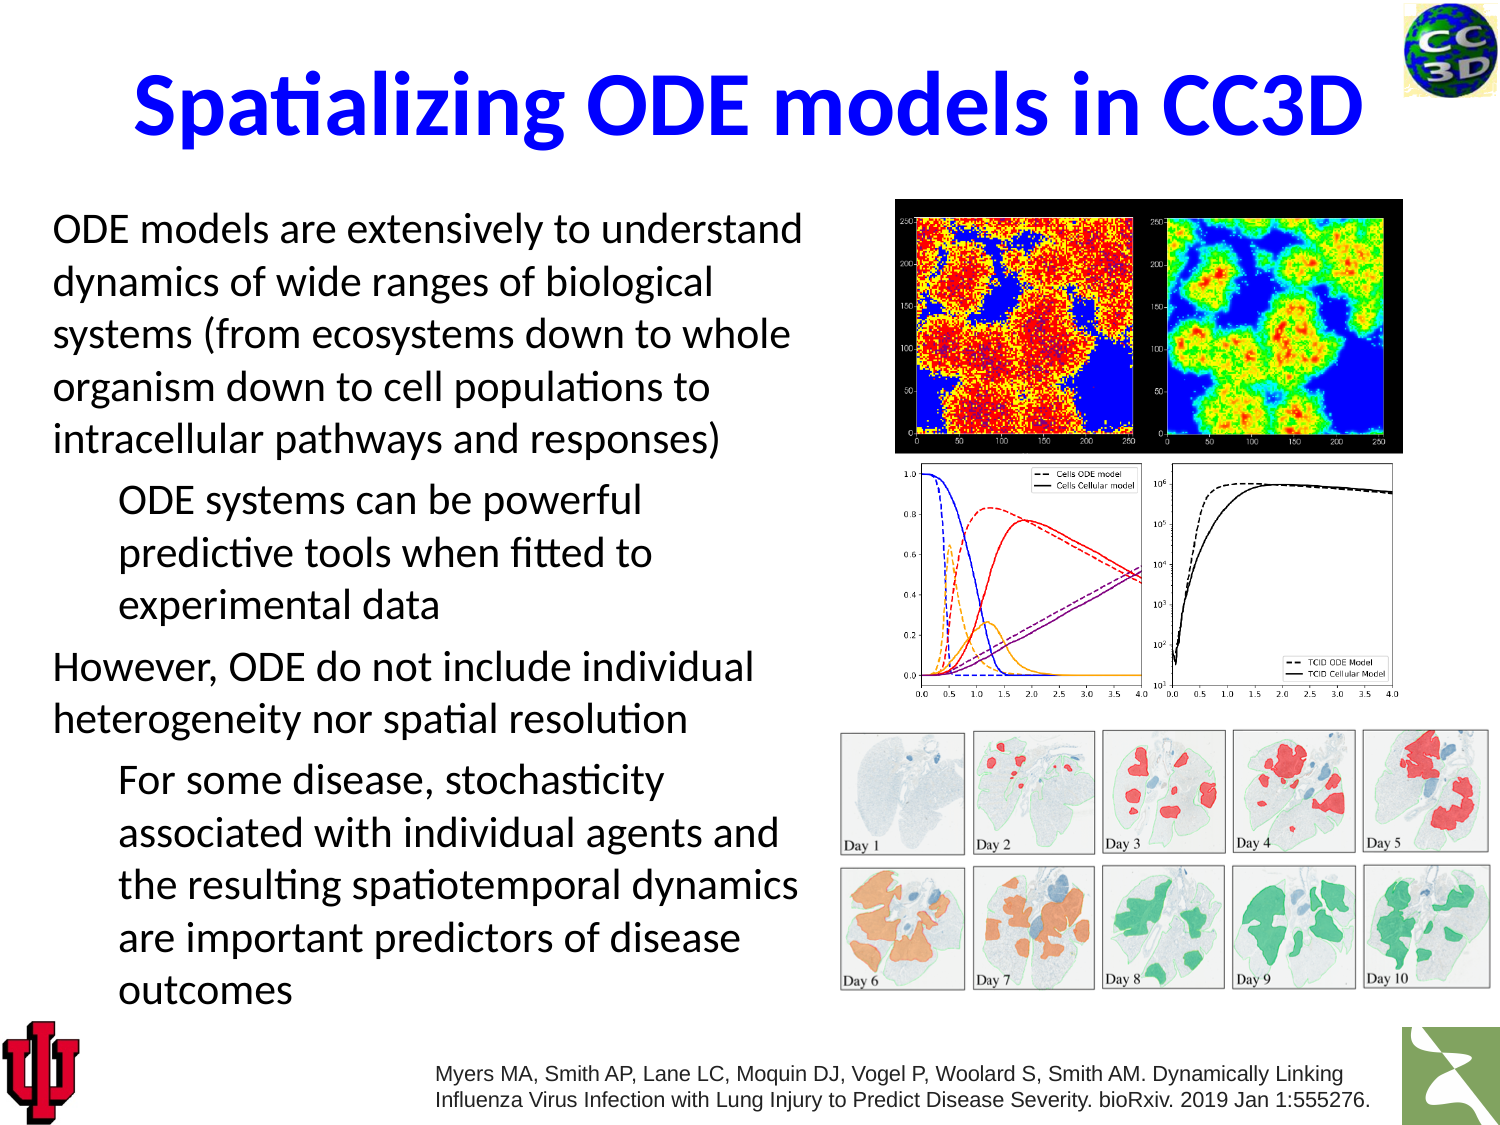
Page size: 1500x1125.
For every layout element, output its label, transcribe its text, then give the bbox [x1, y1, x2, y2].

picture [834, 723, 1498, 994]
picture [1402, 0, 1500, 102]
picture [1402, 1027, 1500, 1125]
text_box Spatializing ODE models in CC3D [0, 4, 1500, 193]
list ODE models are extensively to understand dynamics of wide ranges of biological systems (from ecosystems down to whole organism down to cell populations to intracellular pathways and responses) ODE systems can be powerful predictive tools when fitted to experimental data However, ODE do not include individual heterogeneity nor spatial resolution For some disease, stochasticity associated with individual agents and the resulting spatiotemporal dynamics are important predictors of disease outcomes [37, 192, 838, 1121]
picture [894, 199, 1403, 708]
text_box Myers MA, Smith AP, Lane LC, Moquin DJ, Vogel P, Woolard S, Smith AM. Dynamically Linking Influenza Virus Infection with Lung Injury to Predict Disease Severity. bioRxiv. 2019 Jan 1:555276. [420, 1051, 1397, 1120]
picture [0, 1020, 80, 1125]
